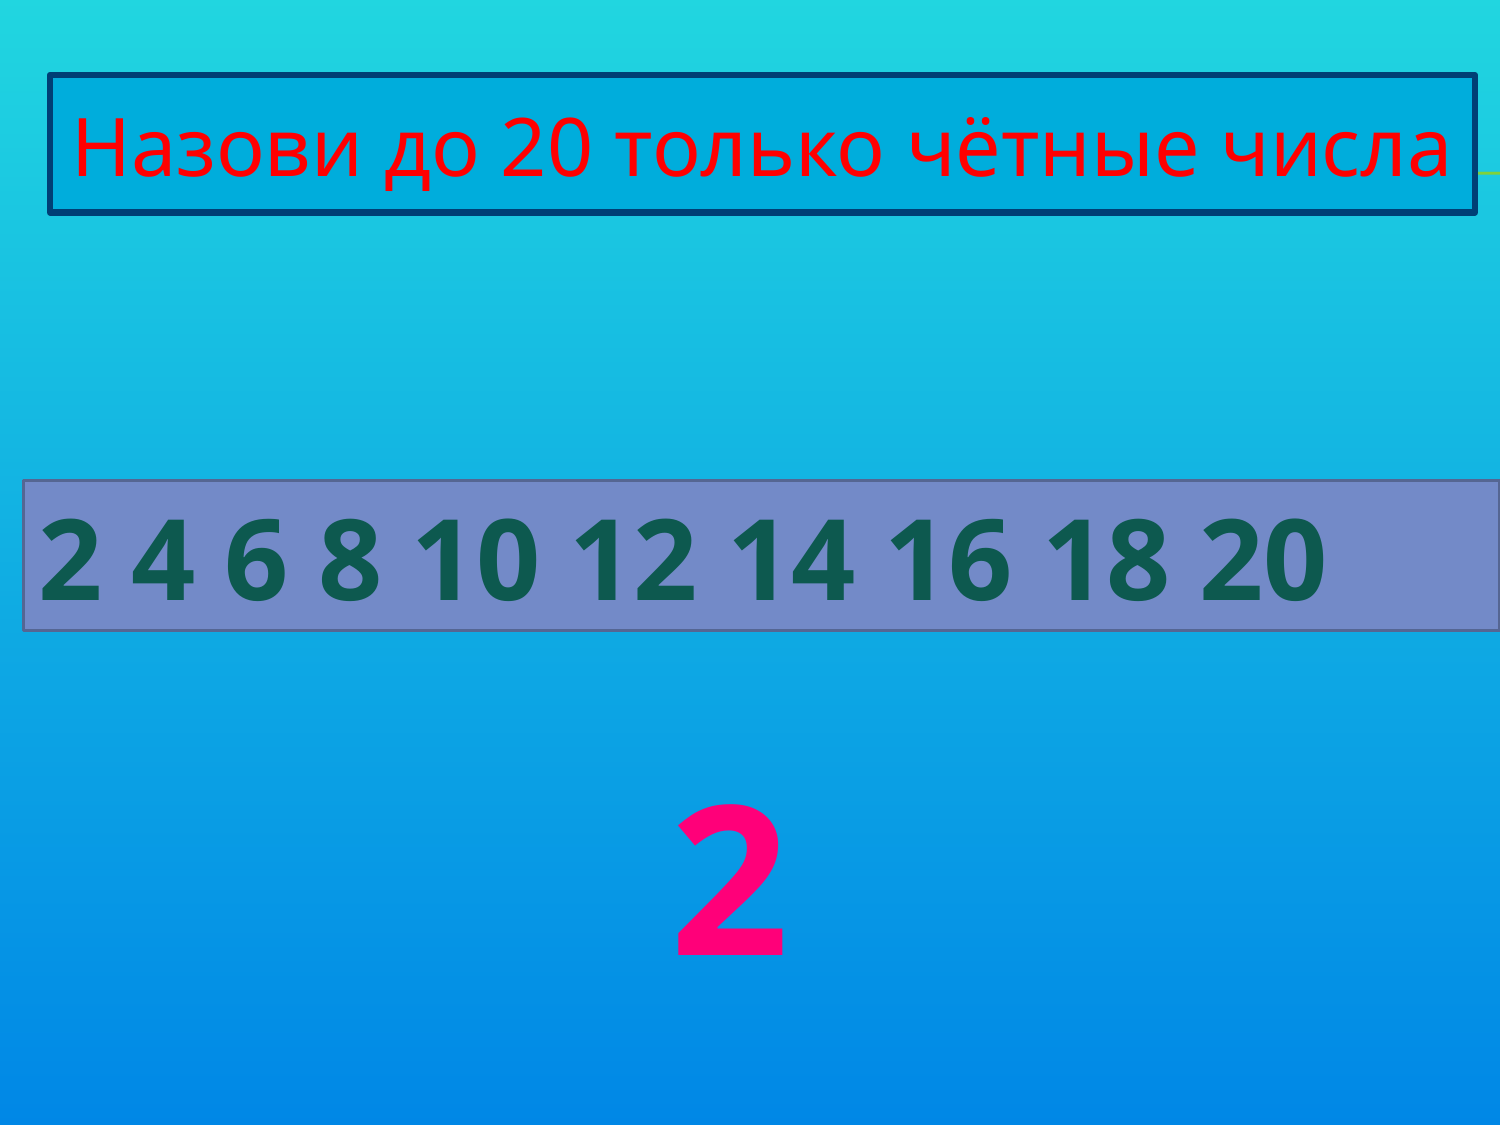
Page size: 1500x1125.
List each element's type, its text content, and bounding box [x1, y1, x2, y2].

title Назови до 20 только чётные числа [47, 72, 1478, 216]
text_box 2 [655, 739, 809, 1005]
text_box 2 4 6 8 10 12 14 16 18 20 [22, 479, 1500, 632]
